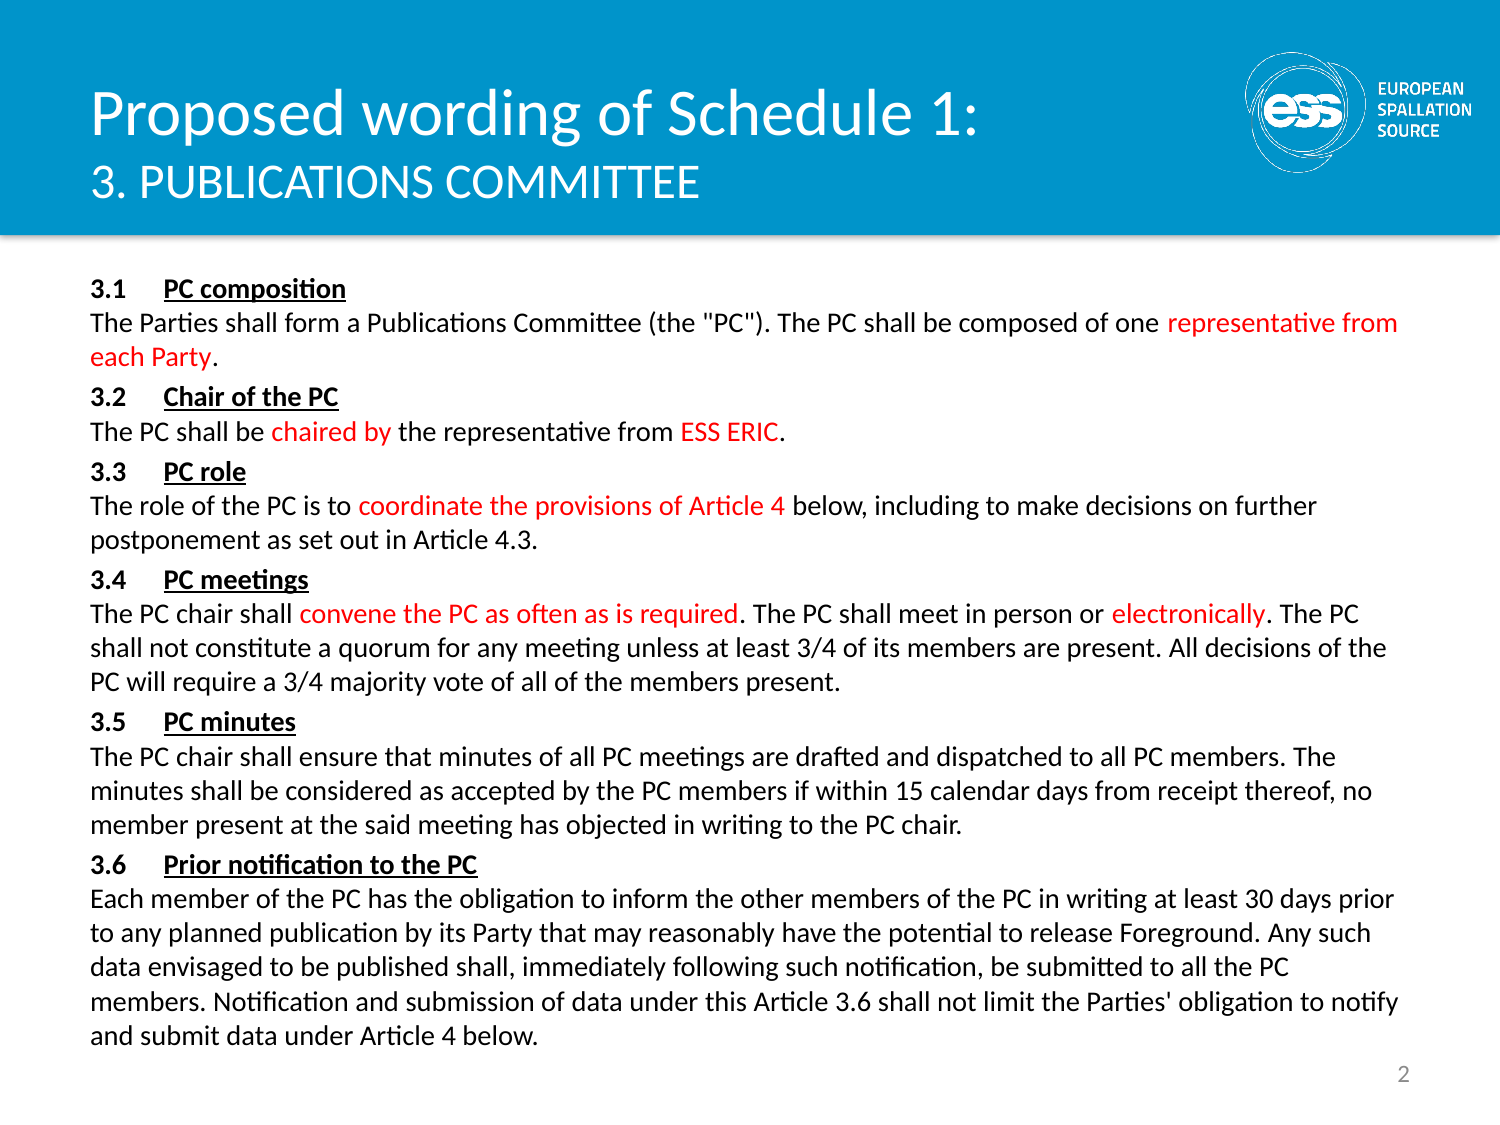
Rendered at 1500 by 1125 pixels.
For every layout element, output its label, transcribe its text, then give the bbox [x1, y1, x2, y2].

picture [1264, 94, 1342, 127]
picture [1379, 83, 1385, 94]
picture [1418, 104, 1423, 115]
picture [1432, 125, 1438, 136]
picture [1443, 86, 1450, 93]
slide_number 2 [1074, 1042, 1425, 1103]
list 3.1 PC composition The Parties shall form a Publications Committee (the "PC"). The PC shall be composed of one representative from each Party. 3.2 Chair of the PC The PC shall be chaired by the representative from ESS ERIC. 3.3 PC role The role of the PC is to coordinate the provisions of Article 4 below, including to make decisions on further postponement as set out in Article 4.3. 3.4 PC meetings The PC chair shall convene the PC as often as is required. The PC shall meet in person or electronically. The PC shall not constitute a quorum for any meeting unless at least 3/4 of its members are present. All decisions of the PC will require a 3/4 majority vote of all of the members present. 3.5 PC minutes The PC chair shall ensure that minutes of all PC meetings are drafted and dispatched to all PC members. The minutes shall be considered as accepted by the PC members if within 15 calendar days from receipt thereof, no member present at the said meeting has objected in writing to the PC chair. 3.6 Prior notification to the PC Each member of the PC has the obligation to inform the other members of the PC in writing at least 30 days prior to any planned publication by its Party that may reasonably have the potential to release Foreground. Any such data envisaged to be published shall, immediately following such notification, be submitted to all the PC members. Notification and submission of data under this Article 3.6 shall not limit the Parties' obligation to notify and submit data under Article 4 below. [75, 262, 1425, 1059]
picture [1398, 109, 1406, 115]
picture [1389, 104, 1393, 115]
picture [1422, 125, 1428, 134]
title Proposed wording of Schedule 1: 3. PUBLICATIONS COMMITTEE [75, 45, 1247, 233]
picture [1436, 104, 1444, 115]
picture [1400, 83, 1407, 94]
picture [1423, 83, 1430, 94]
picture [1409, 104, 1415, 115]
picture [1454, 83, 1458, 94]
